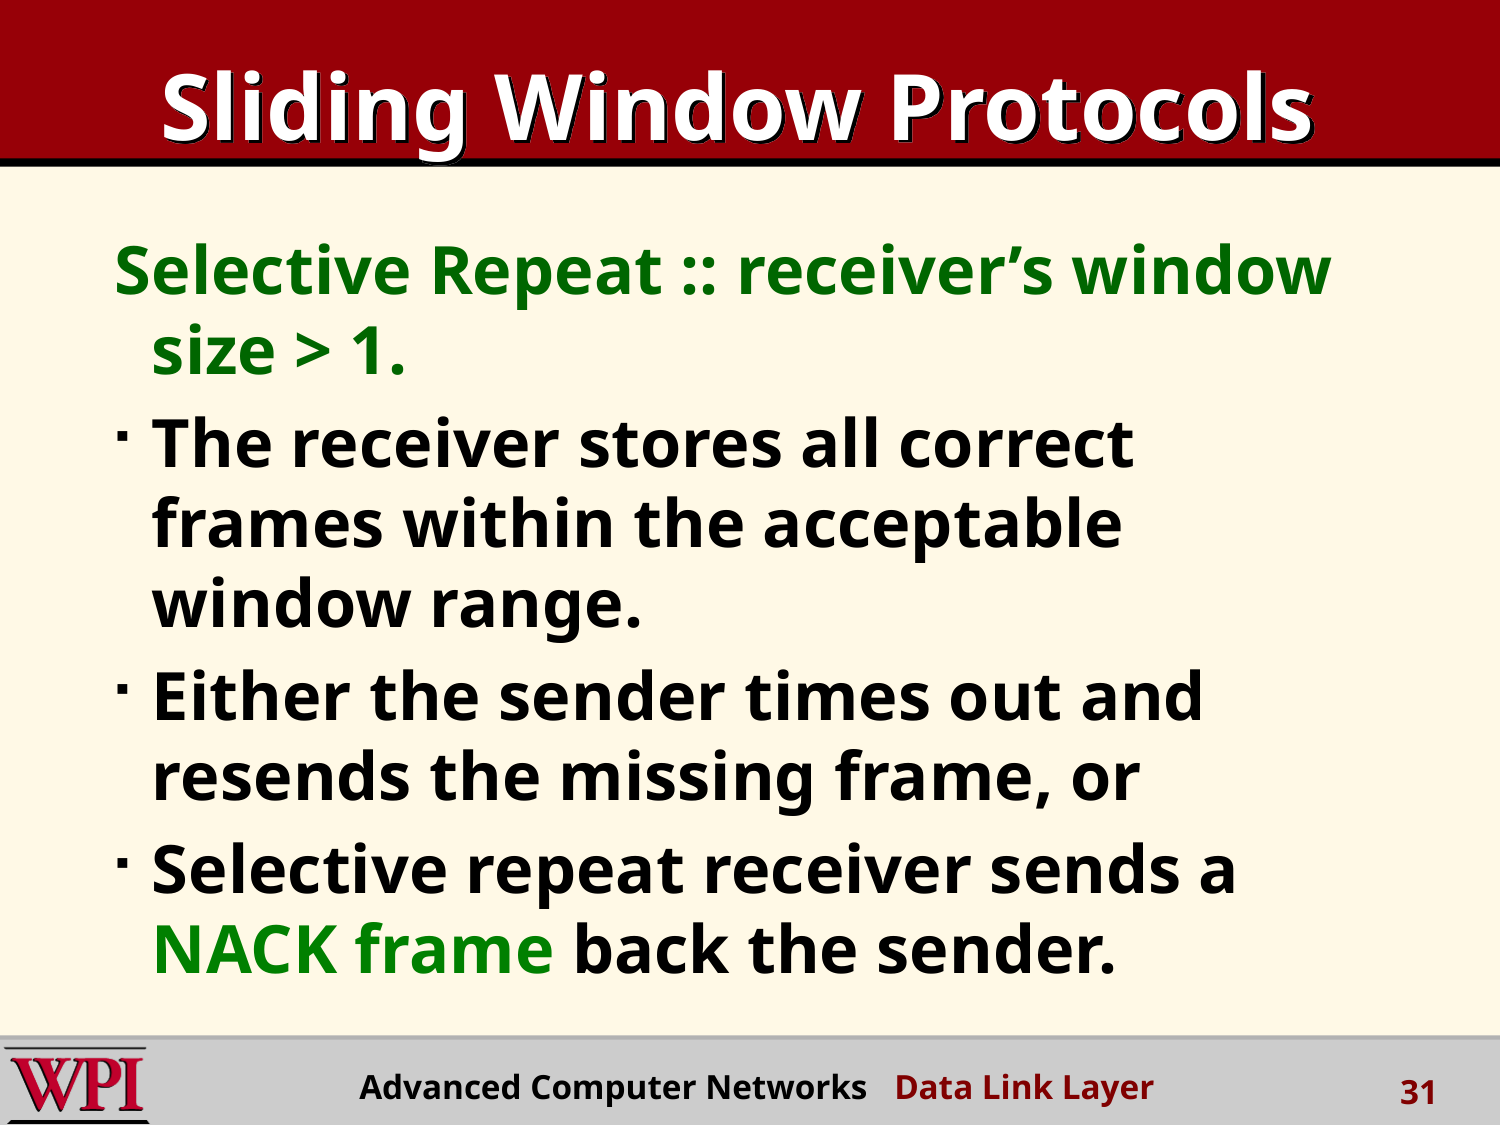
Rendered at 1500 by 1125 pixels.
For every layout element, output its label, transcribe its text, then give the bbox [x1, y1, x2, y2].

title Sliding Window Protocols [100, 30, 1376, 166]
list Selective Repeat :: receiver’s window size > 1. The receiver stores all correct frames within the acceptable window range. Either the sender times out and resends the missing frame, or Selective repeat receiver sends a NACK frame back the sender. [99, 219, 1376, 996]
slide_number 31 [1344, 1063, 1495, 1102]
picture [0, 0, 1500, 158]
picture [0, 1040, 1500, 1125]
picture [0, 167, 1500, 1035]
footer Advanced Computer Networks Data Link Layer [210, 1058, 1304, 1107]
